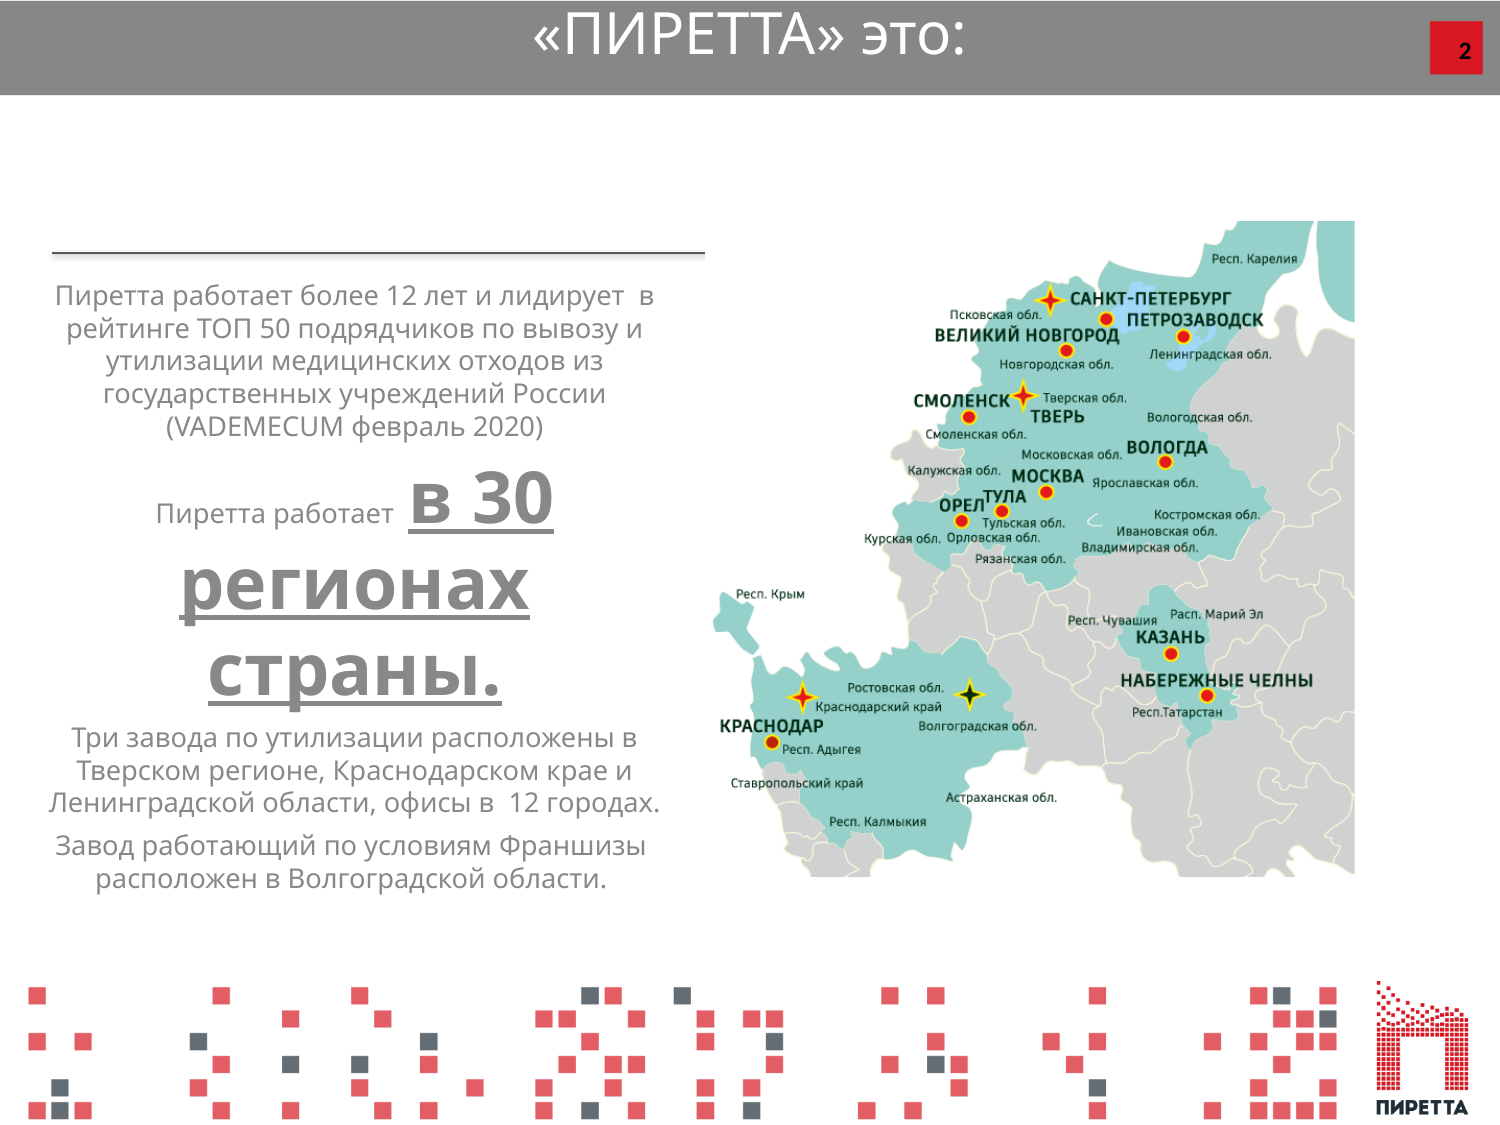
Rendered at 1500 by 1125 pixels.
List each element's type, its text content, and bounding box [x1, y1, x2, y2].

picture [0, 0, 1500, 1120]
list «ПИРЕТТА» это: [244, 0, 1256, 76]
slide_number 2 [1446, 27, 1480, 73]
list Пиретта работает более 12 лет и лидирует в рейтинге ТОП 50 подрядчиков по вывозу и утилизации медицинских отходов из государственных учреждений России (VADEMECUM февраль 2020) Пиретта работает в 30 регионах страны. Три завода по утилизации расположены в Тверском регионе, Краснодарском крае и Ленинградской области, офисы в 12 городах. Завод работающий по условиям Франшизы расположен в Волгоградской области. [38, 269, 671, 916]
